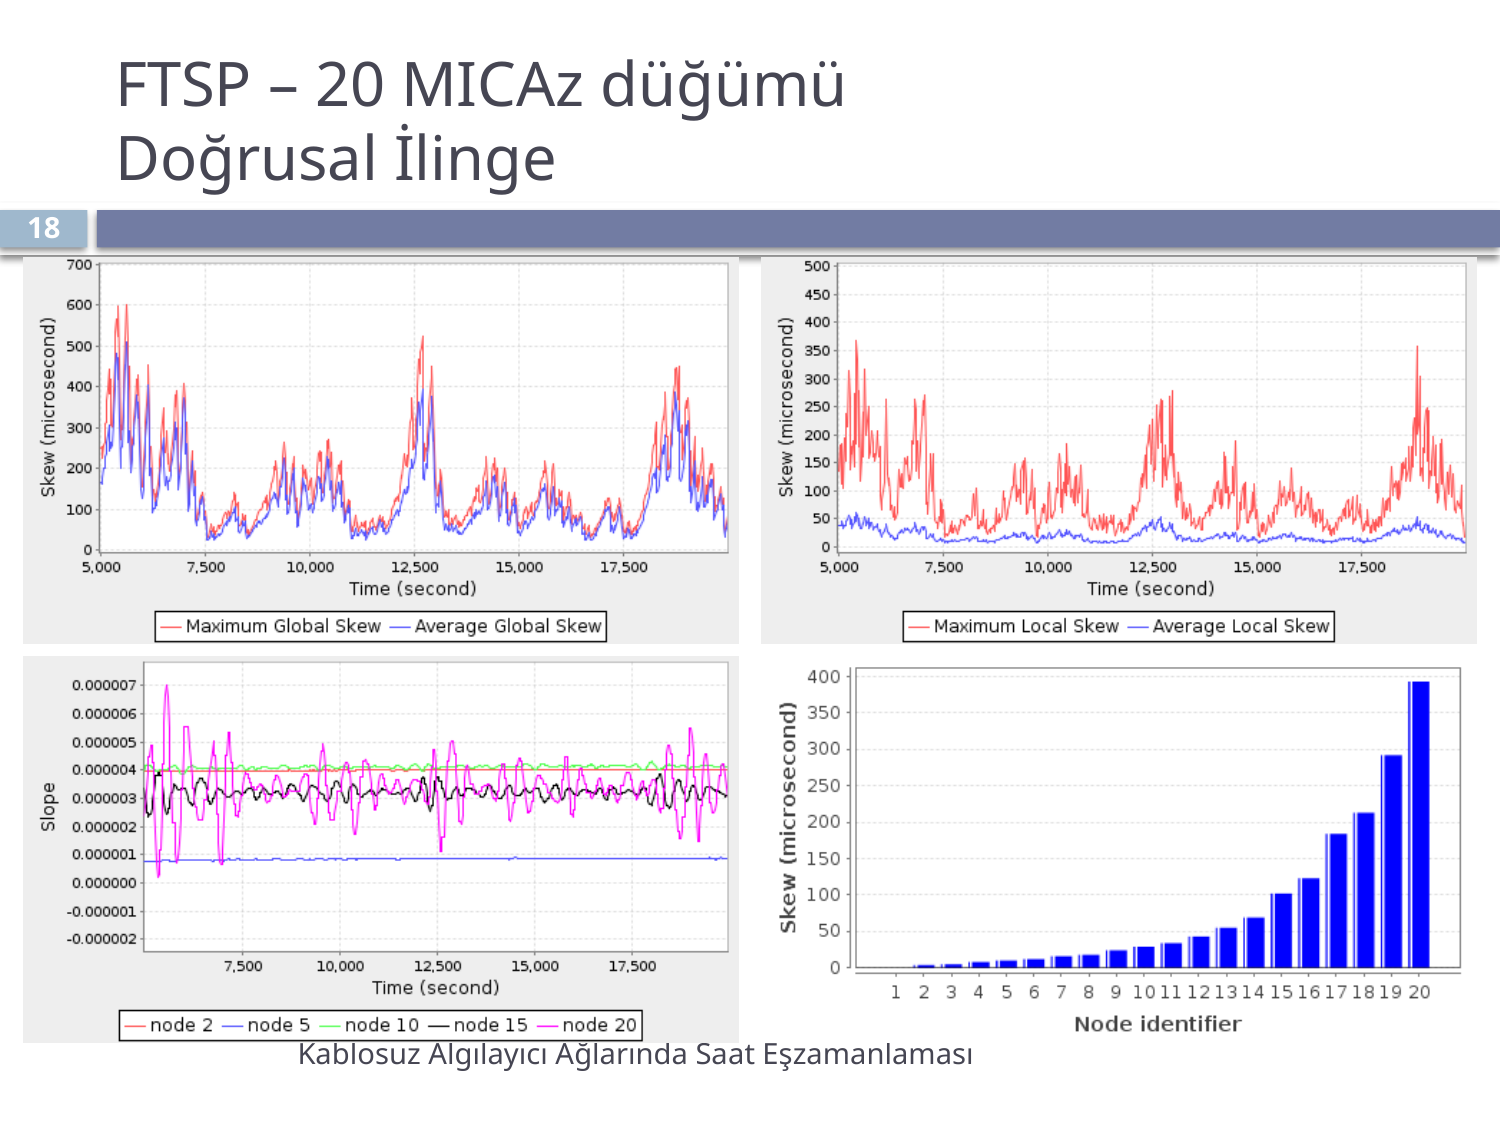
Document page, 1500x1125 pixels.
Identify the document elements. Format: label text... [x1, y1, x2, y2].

picture [761, 257, 1477, 645]
picture [761, 655, 1477, 1043]
footer Kablosuz Algılayıcı Ağlarında Saat Eşzamanlaması [99, 1024, 990, 1085]
picture [23, 656, 739, 1044]
slide_number 18 [0, 208, 88, 249]
title FTSP – 20 MICAz düğümü Doğrusal İlinge [100, 37, 1438, 200]
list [23, 257, 739, 645]
